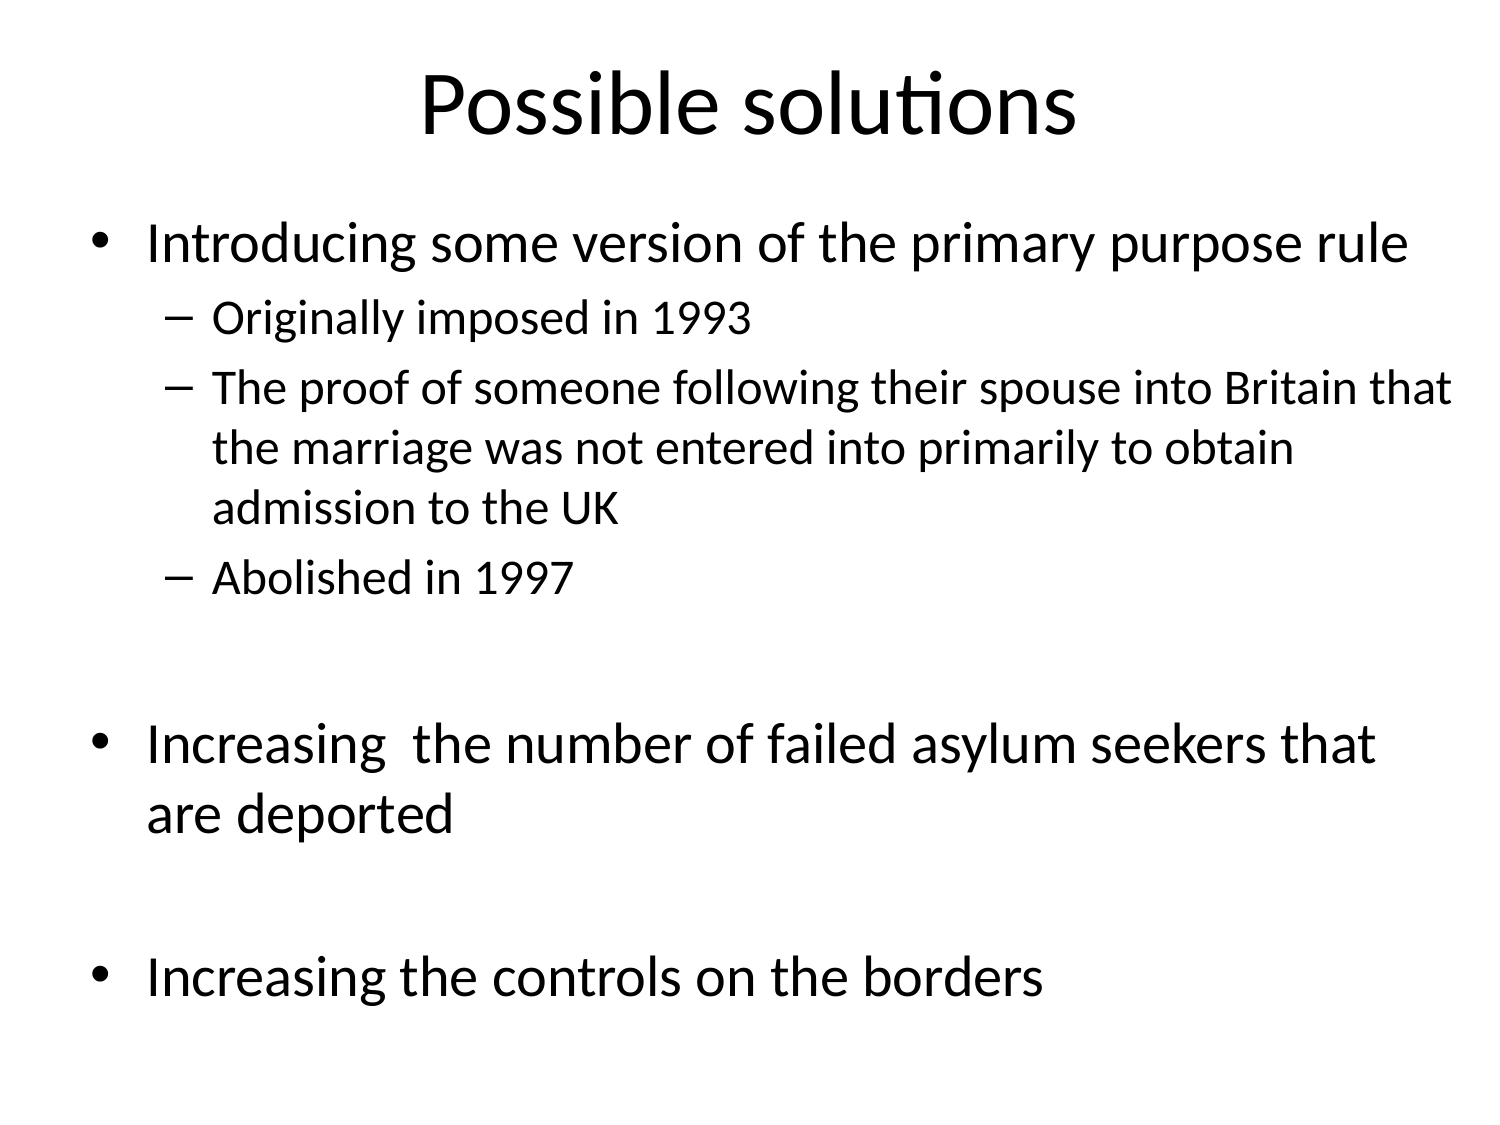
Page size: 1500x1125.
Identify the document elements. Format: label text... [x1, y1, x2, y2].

title Possible solutions [75, 4, 1425, 192]
list Introducing some version of the primary purpose rule Originally imposed in 1993 The proof of someone following their spouse into Britain that the marriage was not entered into primarily to obtain admission to the UK Abolished in 1997 Increasing the number of failed asylum seekers that are deported Increasing the controls on the borders [75, 197, 1475, 1125]
